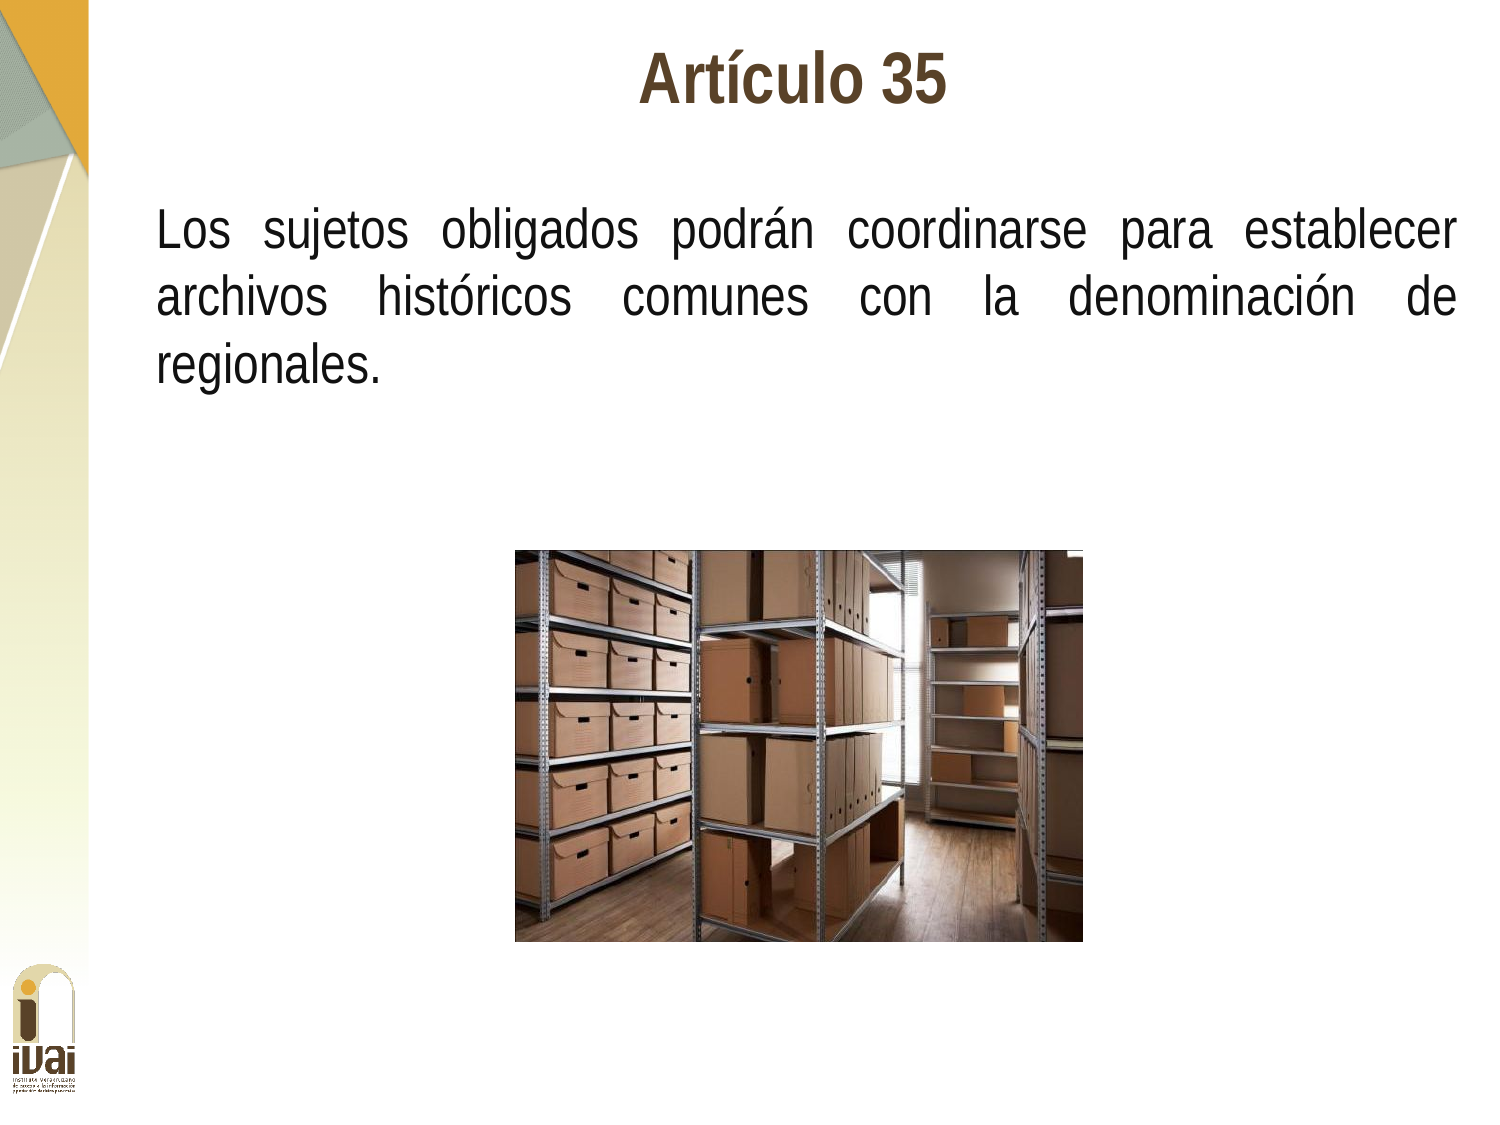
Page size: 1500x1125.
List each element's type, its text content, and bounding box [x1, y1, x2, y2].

subtitle Artículo 35 [123, 23, 1474, 149]
picture [0, 0, 88, 1094]
picture [515, 550, 1083, 942]
list Los sujetos obligados podrán coordinarse para establecer archivos históricos comunes con la denominación de regionales. [123, 184, 1474, 986]
